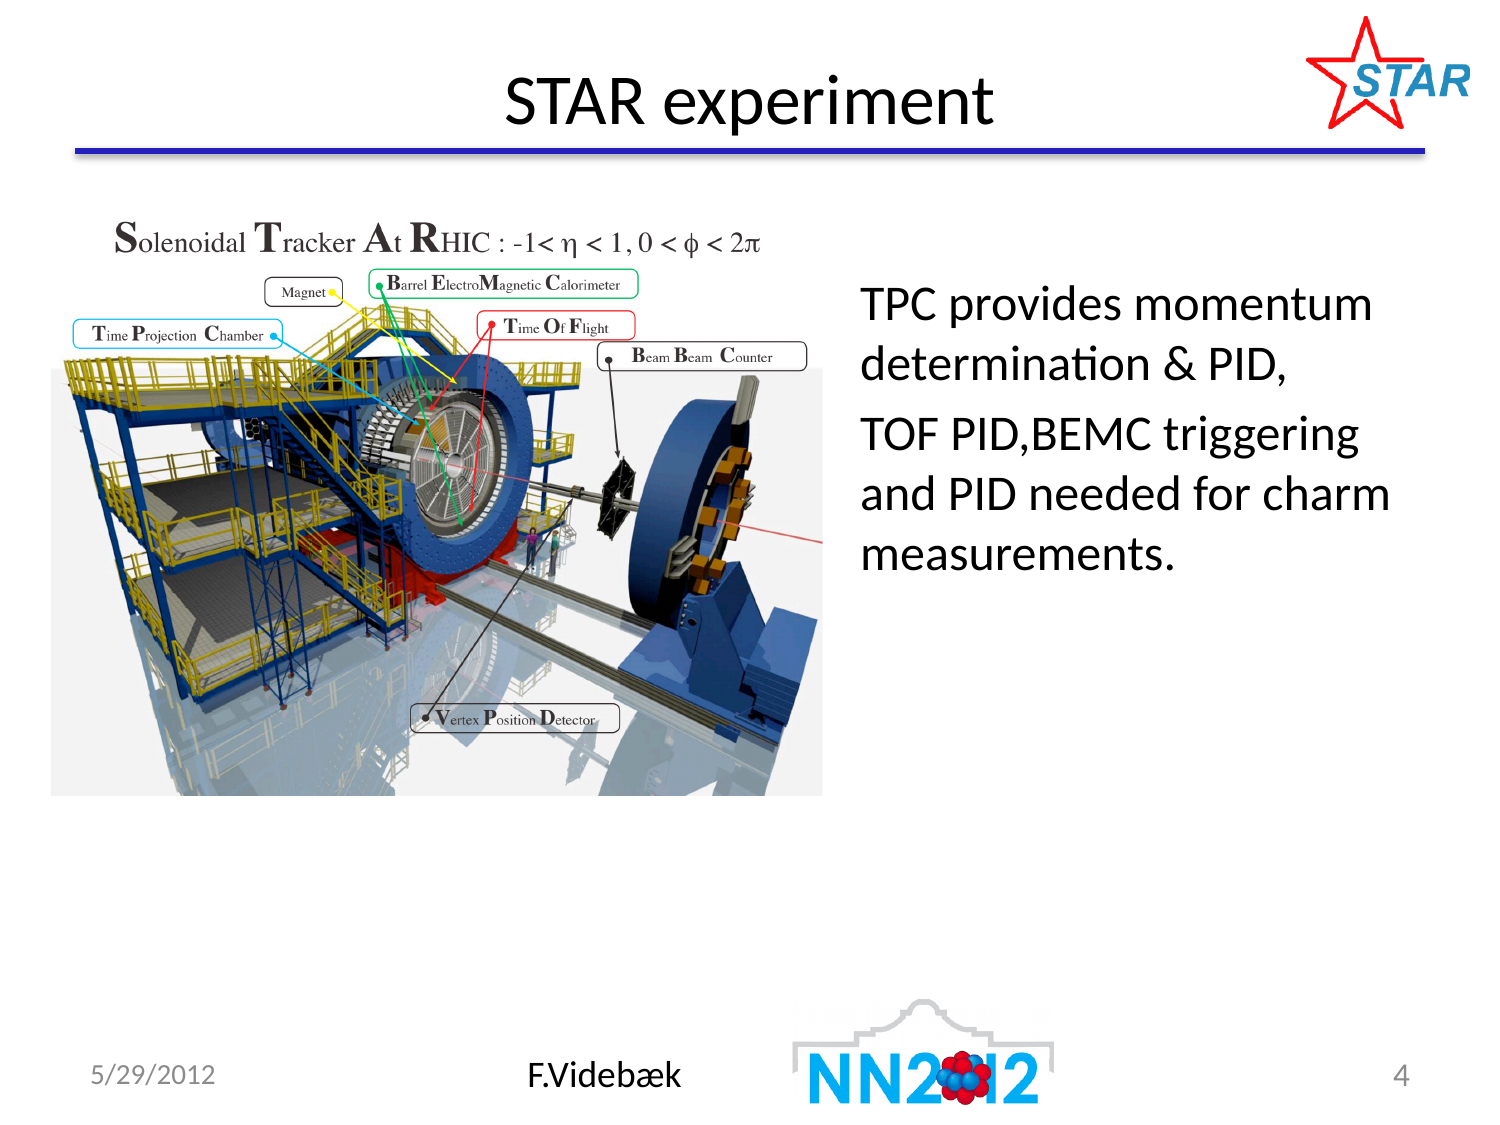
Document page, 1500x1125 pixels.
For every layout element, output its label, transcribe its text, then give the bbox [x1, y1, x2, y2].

list TPC provides momentum determination & PID, TOF PID,BEMC triggering and PID needed for charm measurements. [845, 262, 1425, 1005]
picture [787, 996, 1054, 1111]
picture [50, 216, 823, 797]
picture [1306, 16, 1470, 129]
slide_number 4 [1074, 1042, 1425, 1103]
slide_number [75, 1042, 425, 1103]
footer F.Videbæk [512, 1042, 988, 1103]
title STAR experiment [75, 45, 1425, 147]
